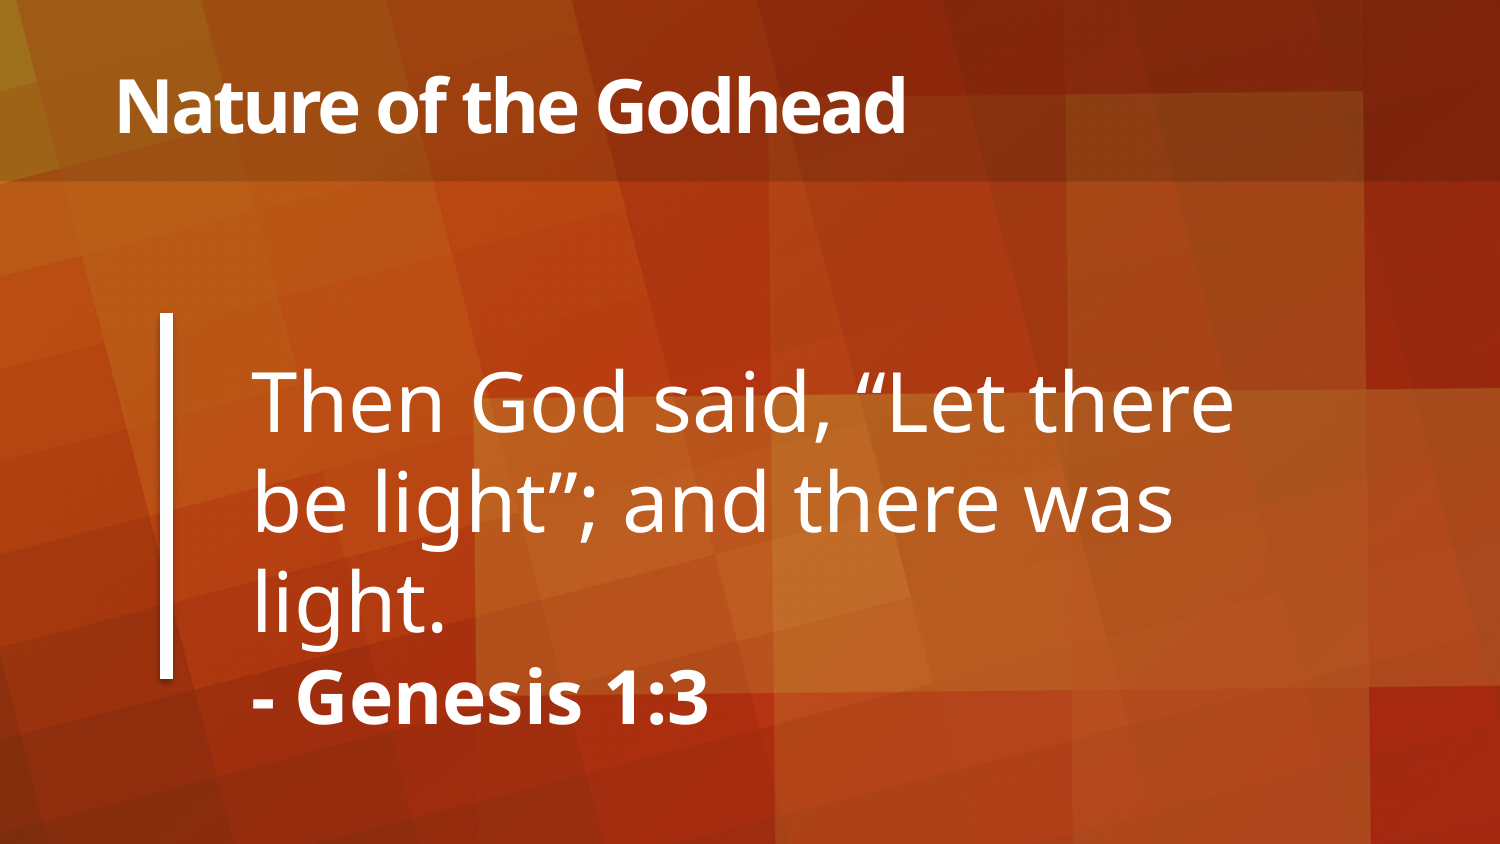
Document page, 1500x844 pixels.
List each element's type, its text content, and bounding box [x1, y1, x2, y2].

text_box Then God said, “Let there be light”; and there was light. - Genesis 1:3 [236, 341, 1363, 747]
picture [0, 0, 1500, 844]
title Nature of the Godhead [98, 33, 1397, 175]
